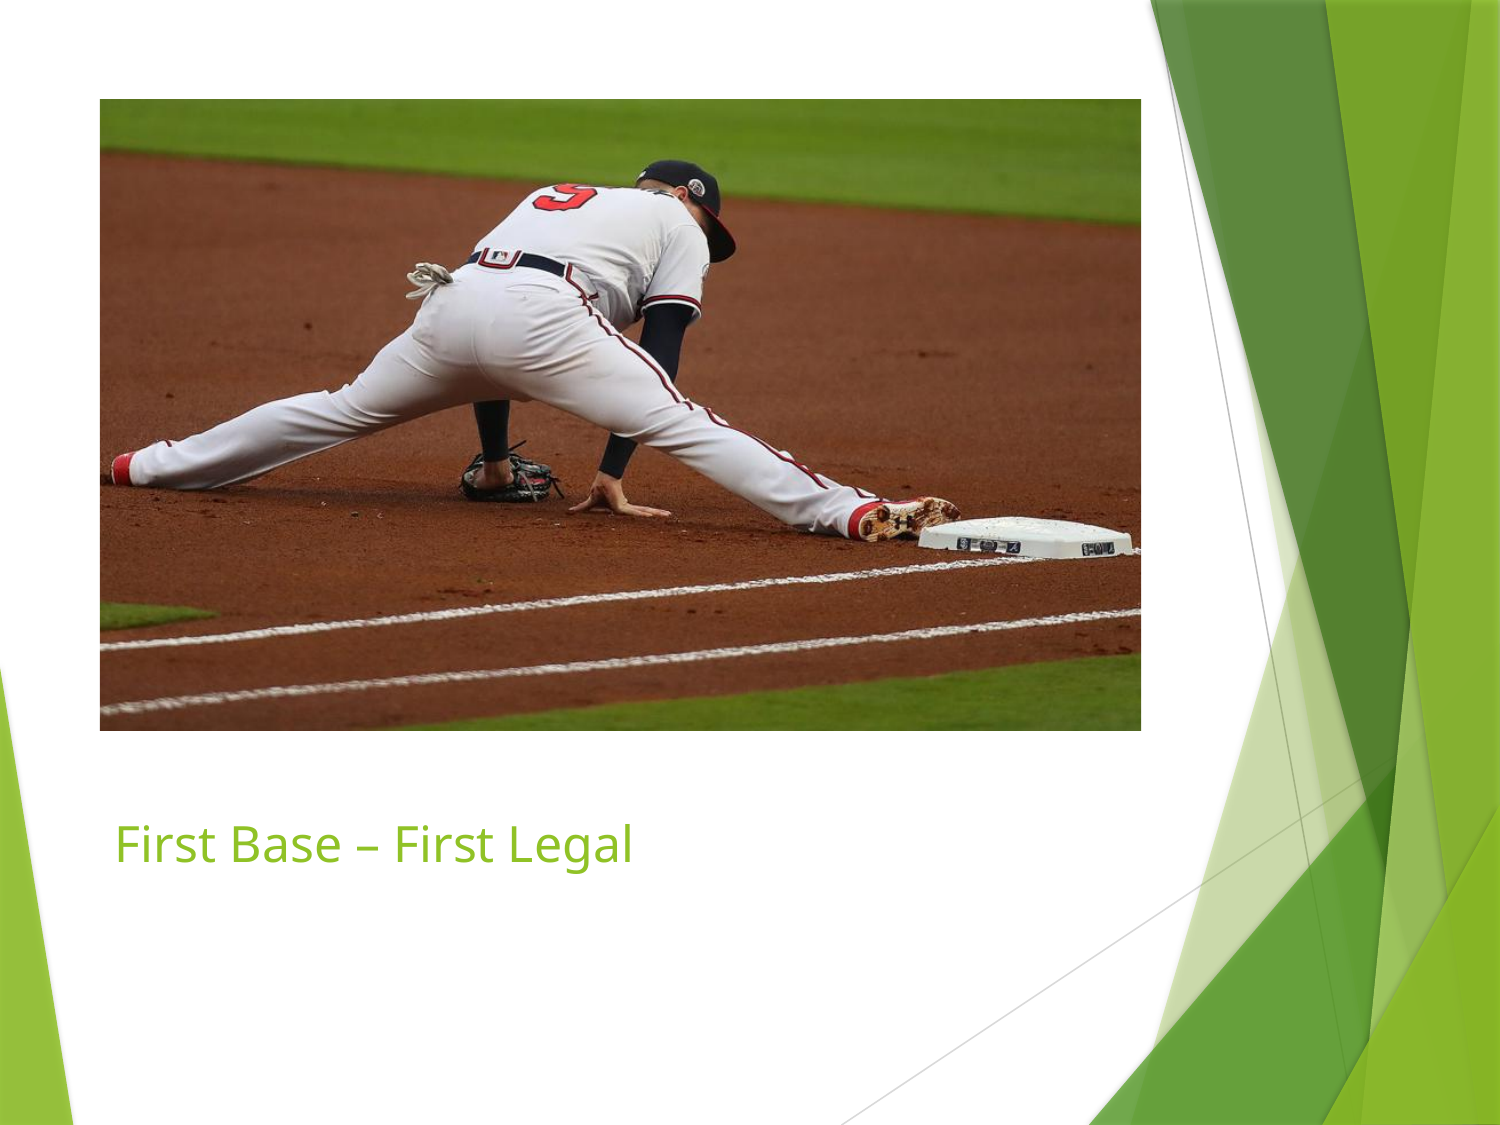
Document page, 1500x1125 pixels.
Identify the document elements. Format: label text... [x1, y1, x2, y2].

title First Base – First Legal [99, 787, 1142, 881]
picture [99, 99, 1142, 732]
